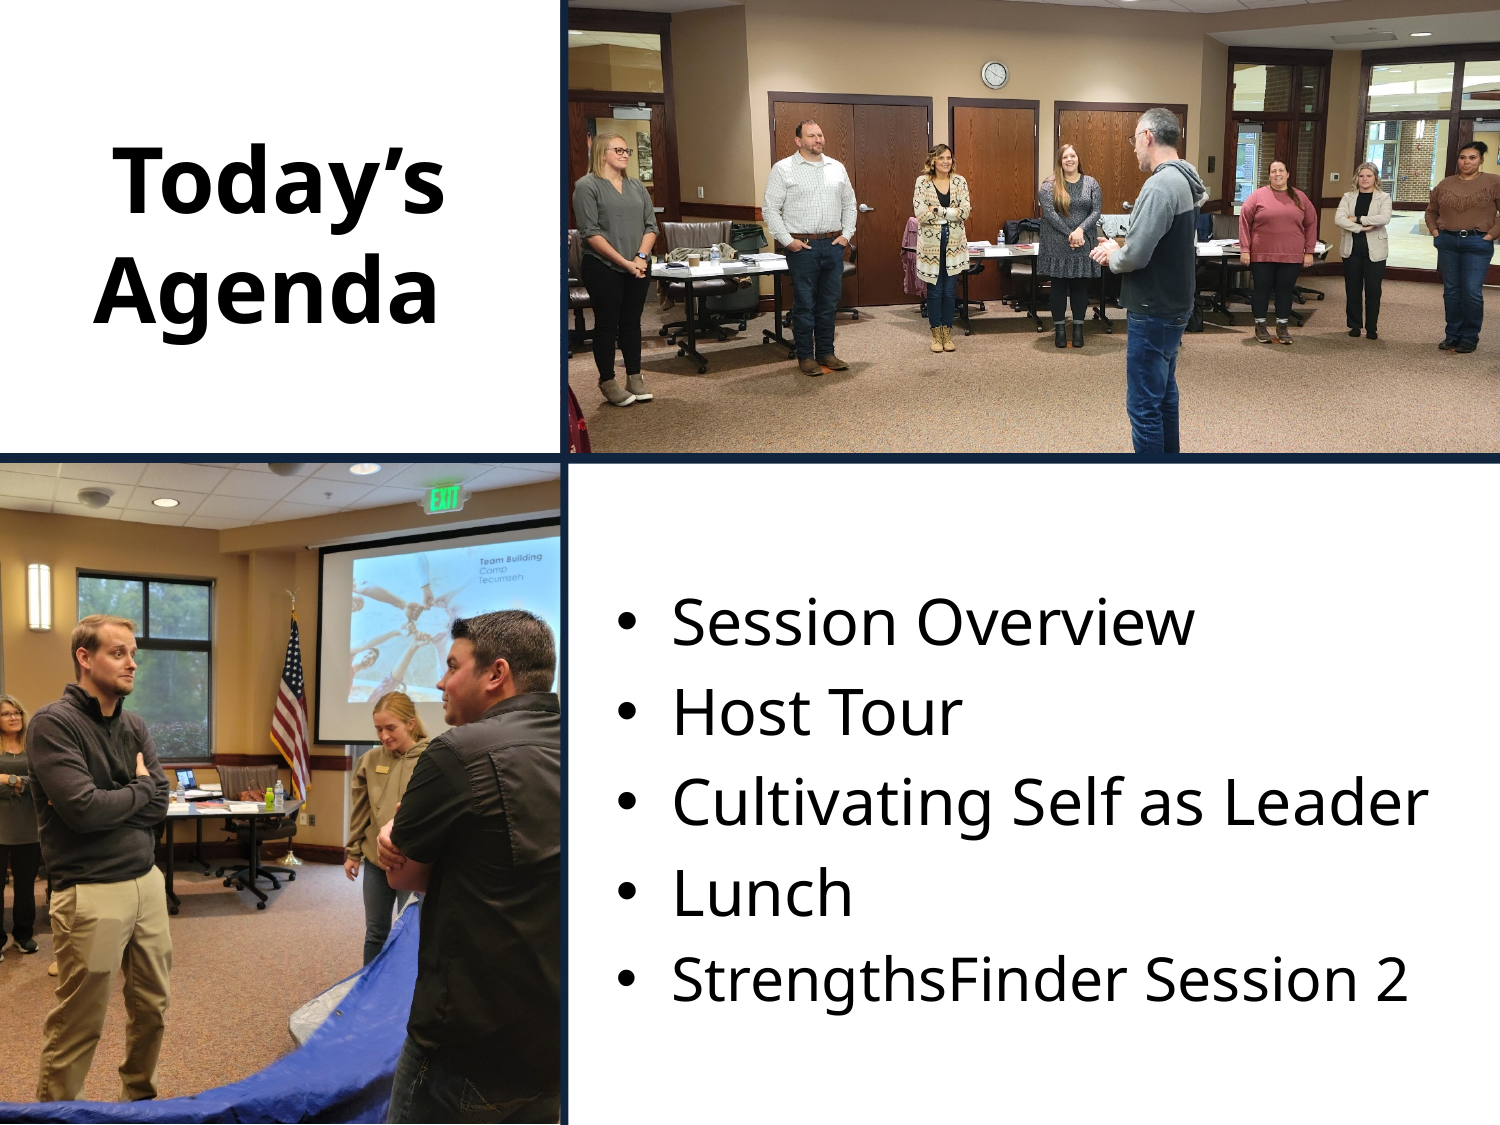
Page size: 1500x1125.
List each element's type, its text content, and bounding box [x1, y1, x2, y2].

text_box [570, 462, 1500, 466]
text_box [0, 451, 558, 462]
list Session Overview Host Tour Cultivating Self as Leader Lunch StrengthsFinder Session 2 [600, 493, 1474, 1096]
title Today’s Agenda [72, 82, 487, 381]
picture [0, 463, 562, 1125]
picture [560, 0, 1500, 454]
text_box [570, 466, 1500, 1125]
text_box [563, 463, 570, 1125]
text_box [0, 0, 558, 451]
